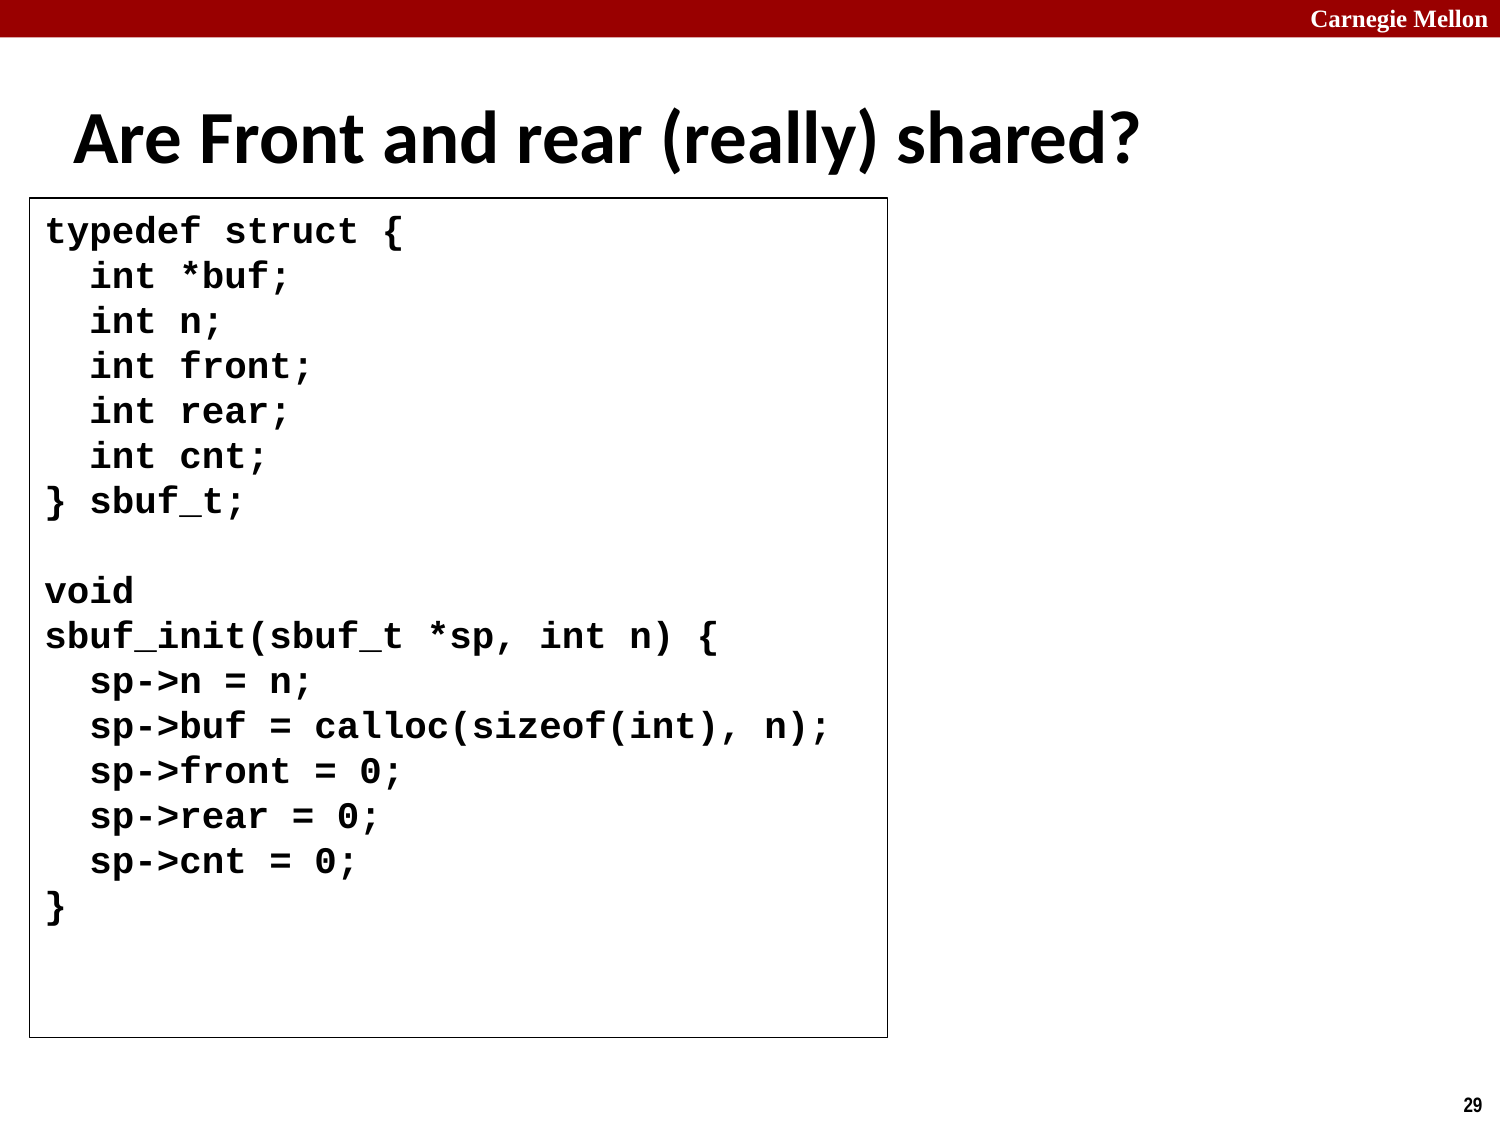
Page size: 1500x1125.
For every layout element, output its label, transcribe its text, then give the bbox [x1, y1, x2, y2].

list typedef struct { int *buf; int n; int front; int rear; int cnt; } sbuf_t; void sbuf_init(sbuf_t *sp, int n) { sp->n = n; sp->buf = calloc(sizeof(int), n); sp->front = 0; sp->rear = 0; sp->cnt = 0; } [29, 198, 888, 1038]
title Are Front and rear (really) shared? [58, 71, 1304, 197]
